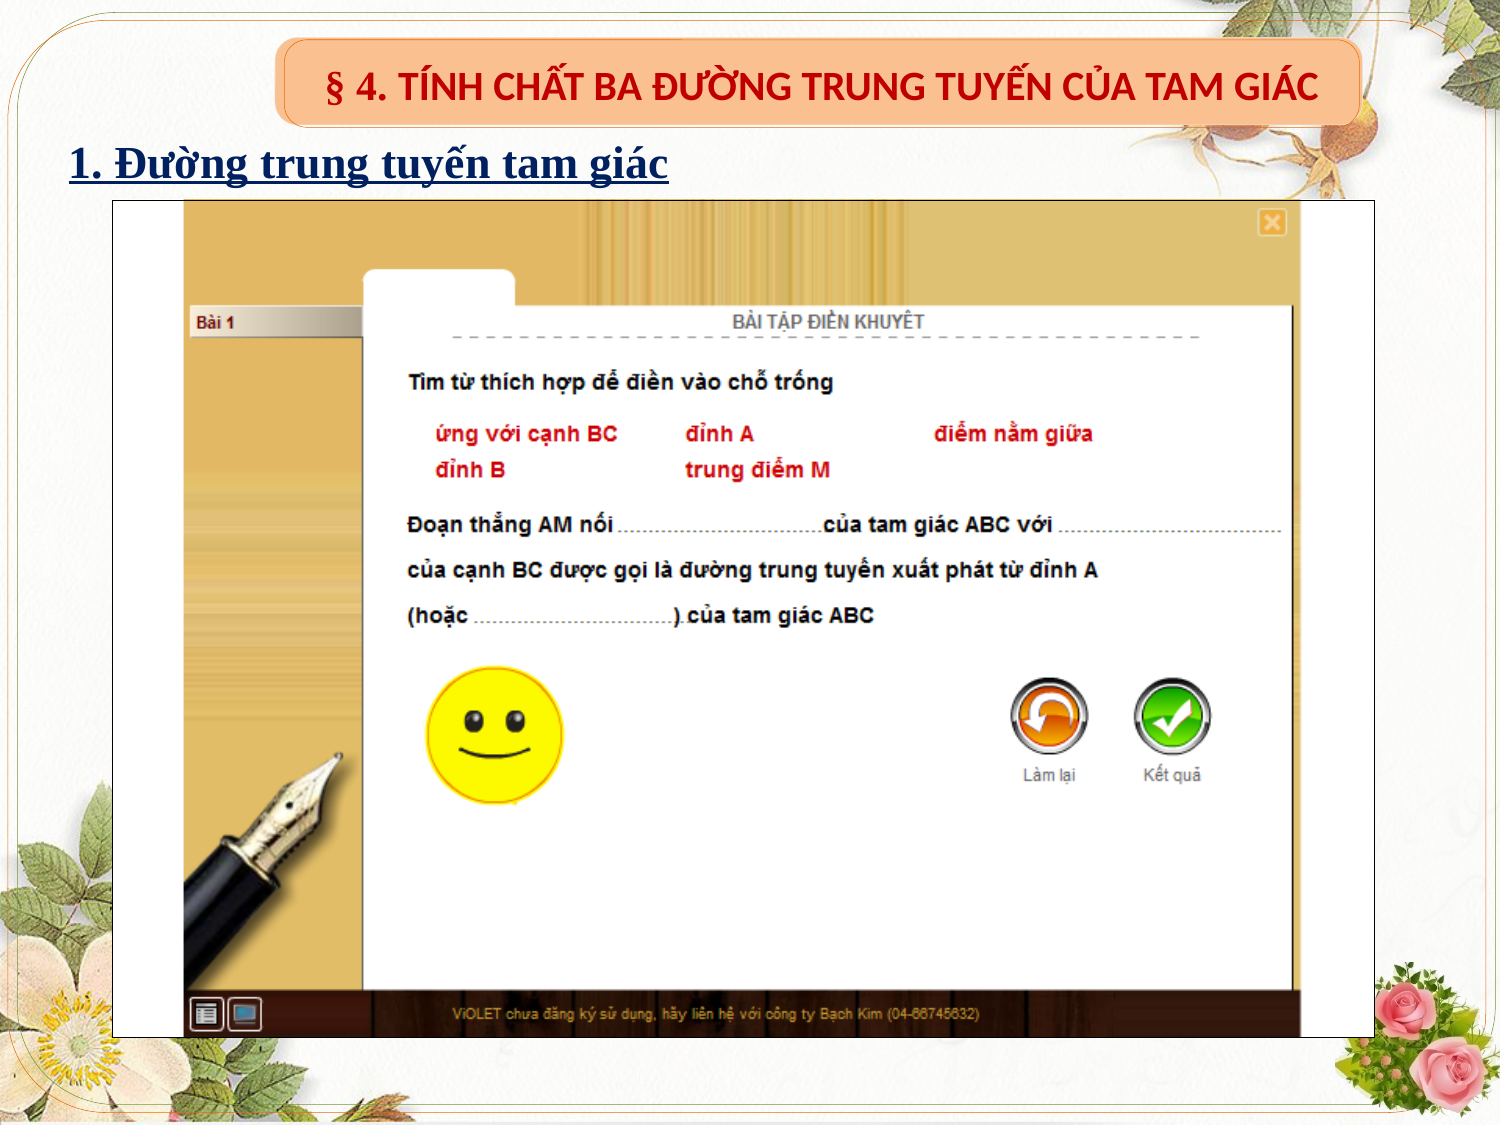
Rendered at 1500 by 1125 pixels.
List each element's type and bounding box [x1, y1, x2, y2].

text_box [274, 37, 1363, 128]
text_box [7, 12, 1496, 1113]
picture [0, 0, 1500, 1125]
